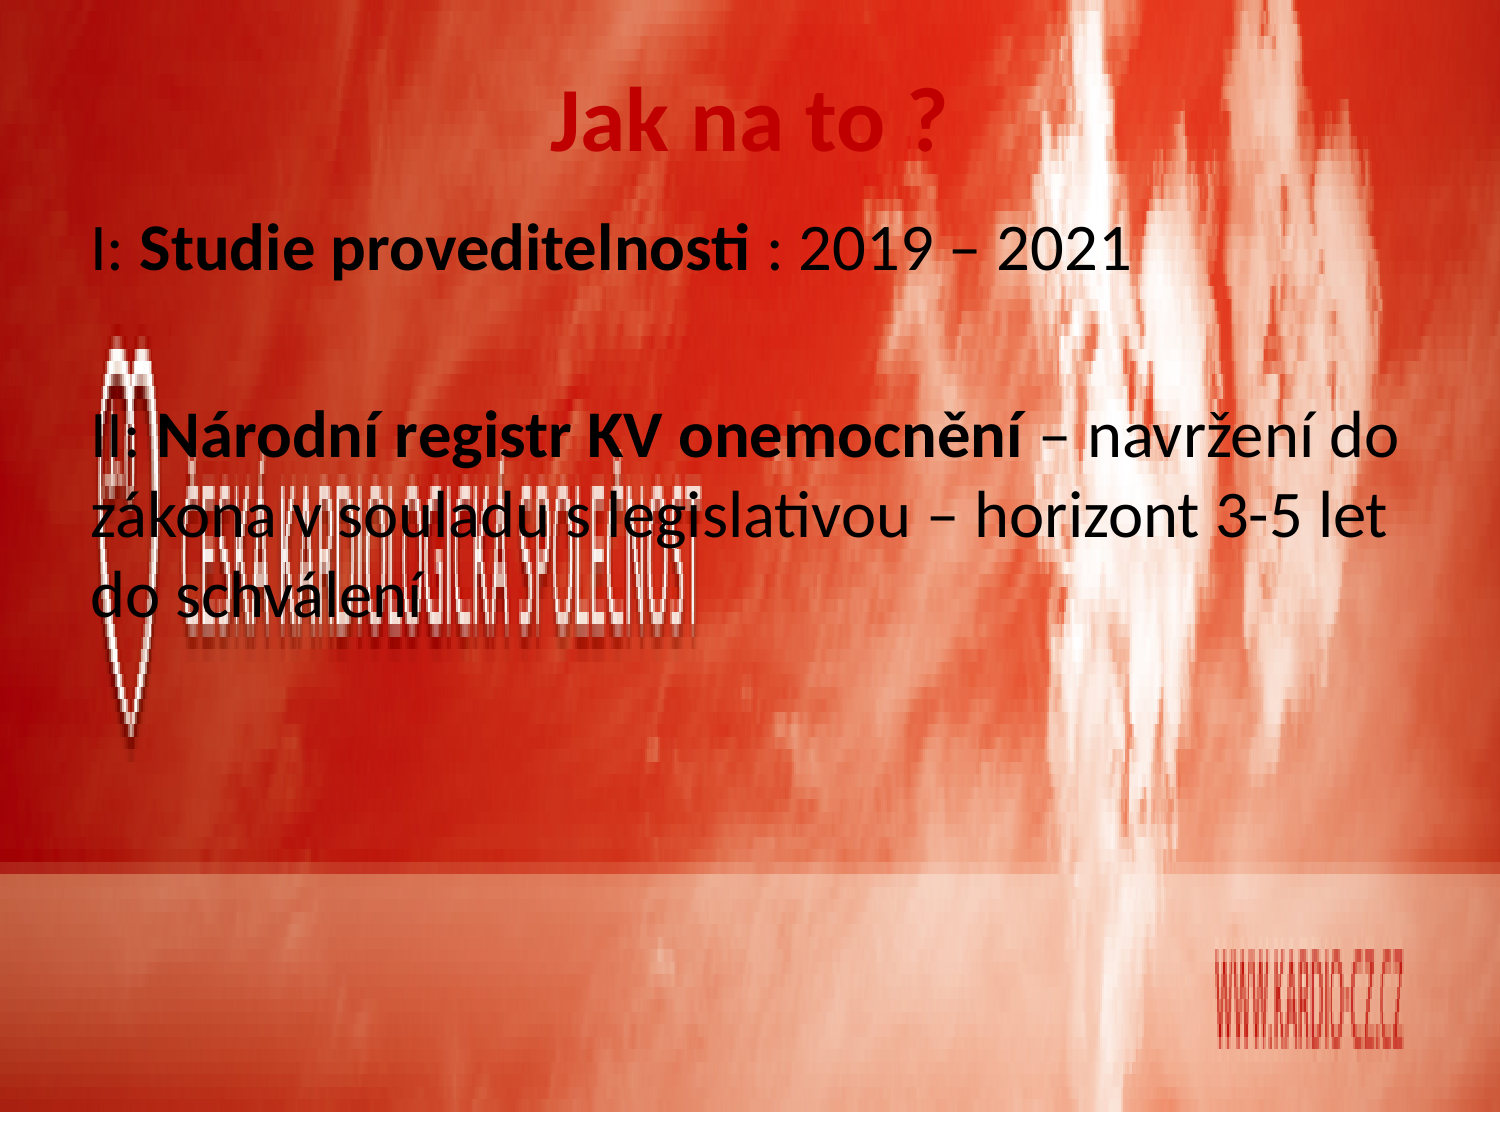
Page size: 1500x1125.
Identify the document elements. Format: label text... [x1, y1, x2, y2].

list I: Studie proveditelnosti : 2019 – 2021 II: Národní registr KV onemocnění – navržení do zákona v souladu s legislativou – horizont 3-5 let do schválení [75, 196, 1425, 953]
picture [0, 0, 1500, 1125]
title Jak na to ? [75, 45, 1425, 185]
